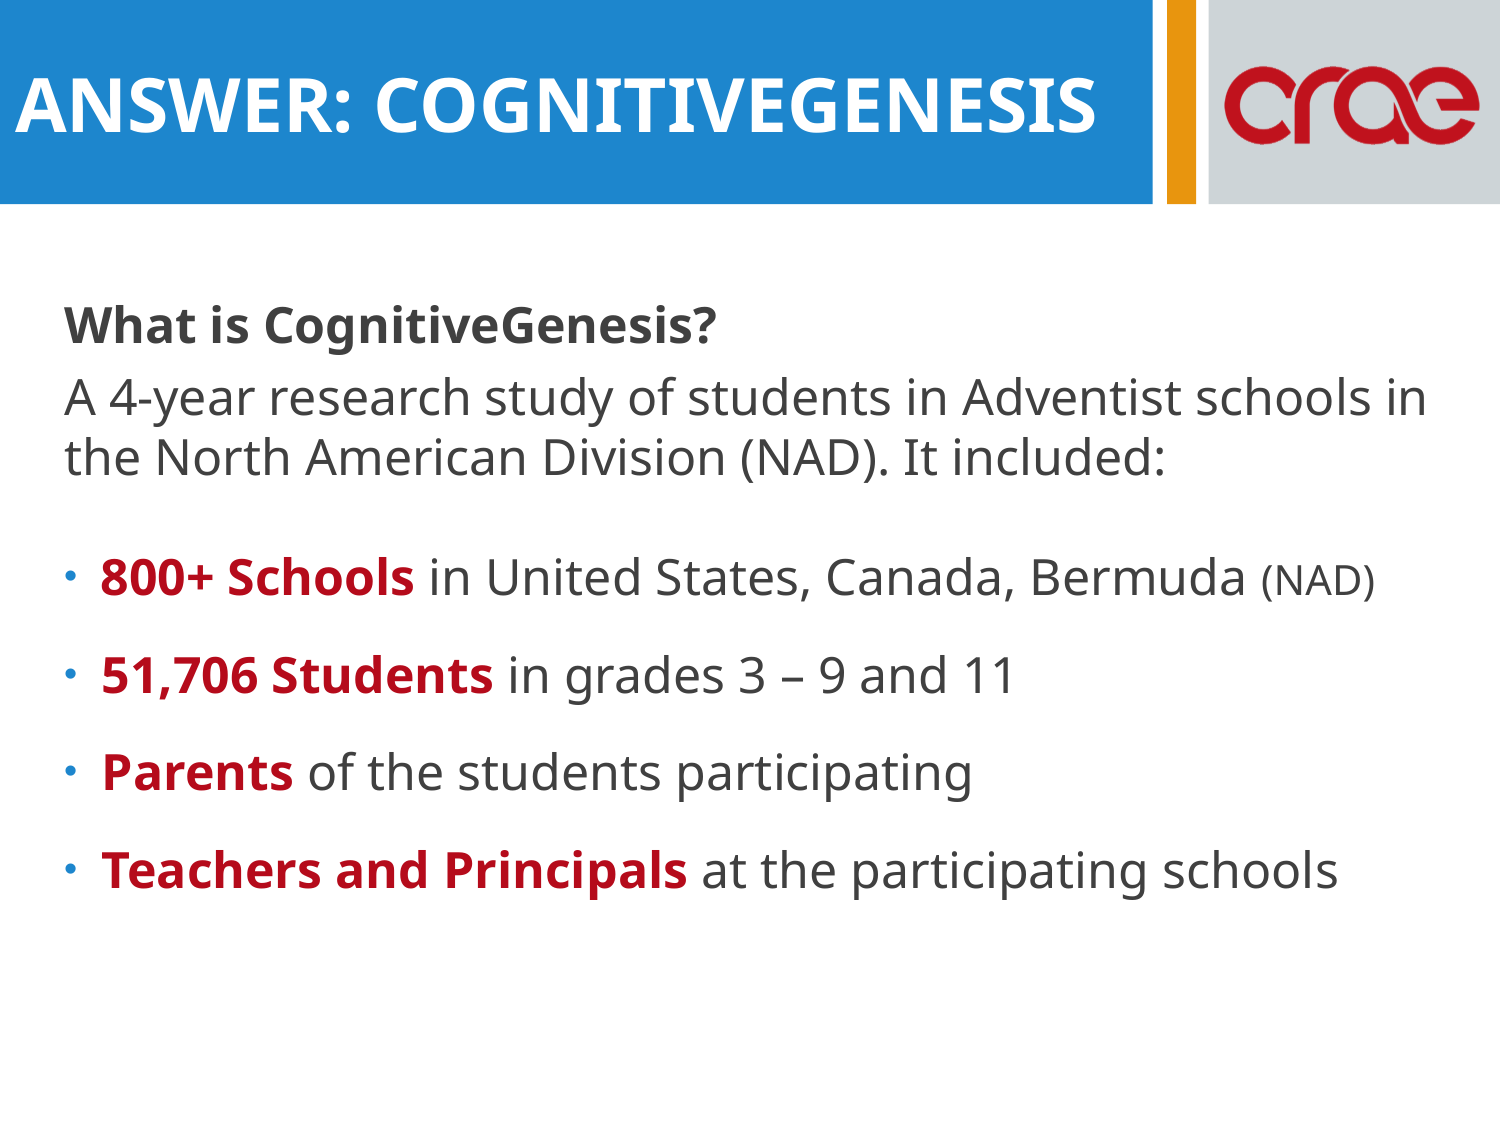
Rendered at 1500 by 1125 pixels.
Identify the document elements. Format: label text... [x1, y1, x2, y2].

list What is CognitiveGenesis? A 4-year research study of students in Adventist schools in the North American Division (NAD). It included: 800+ Schools in United States, Canada, Bermuda (NAD) 51,706 Students in grades 3 – 9 and 11 Parents of the students participating Teachers and Principals at the participating schools [49, 285, 1457, 1088]
list ANSWER: COGNITIVEGENESIS [0, 0, 1153, 205]
picture [1208, 36, 1500, 175]
